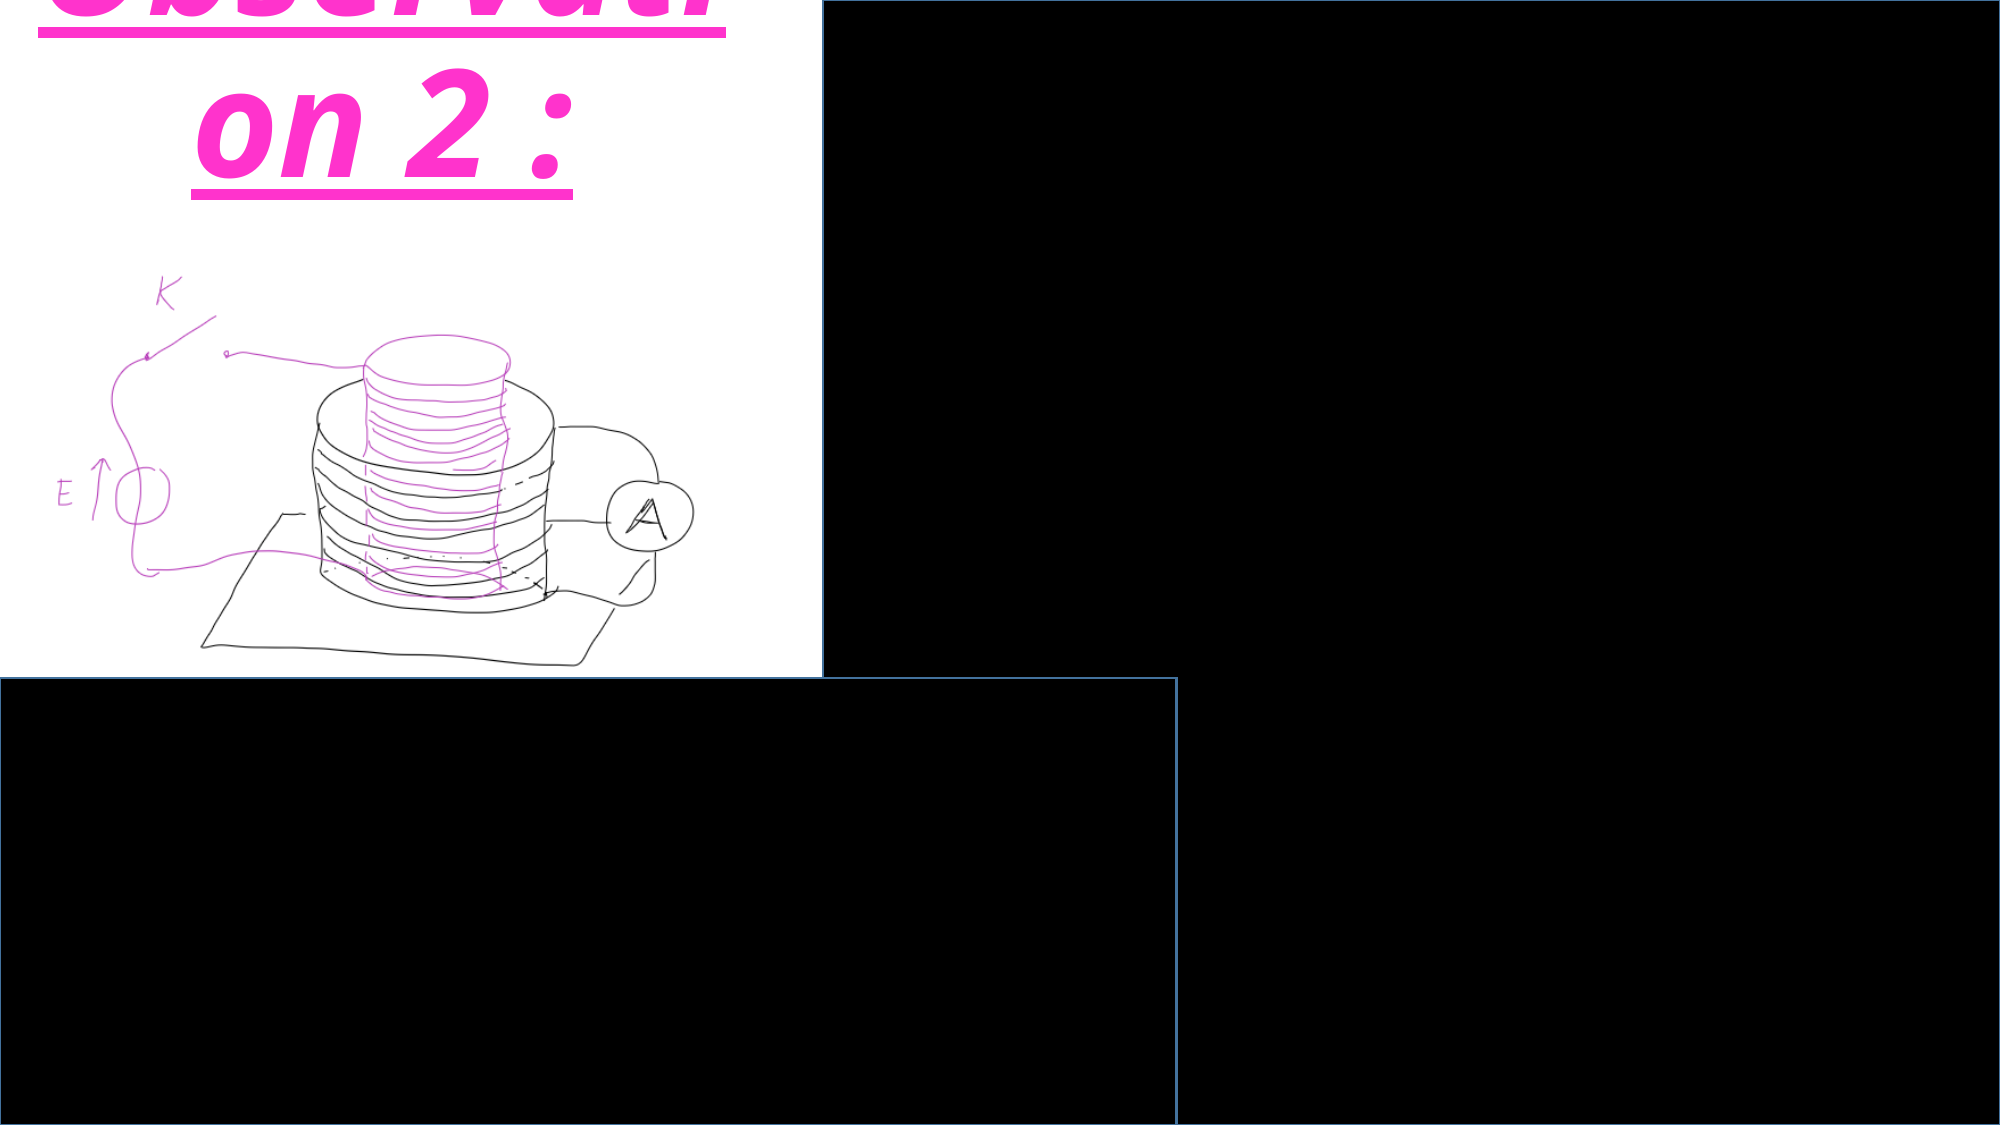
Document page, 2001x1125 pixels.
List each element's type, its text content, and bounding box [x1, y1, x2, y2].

text_box [0, 677, 1178, 1125]
text_box Observation 2 : [0, 0, 764, 218]
text_box [822, 0, 2000, 1125]
picture [6, 224, 811, 725]
